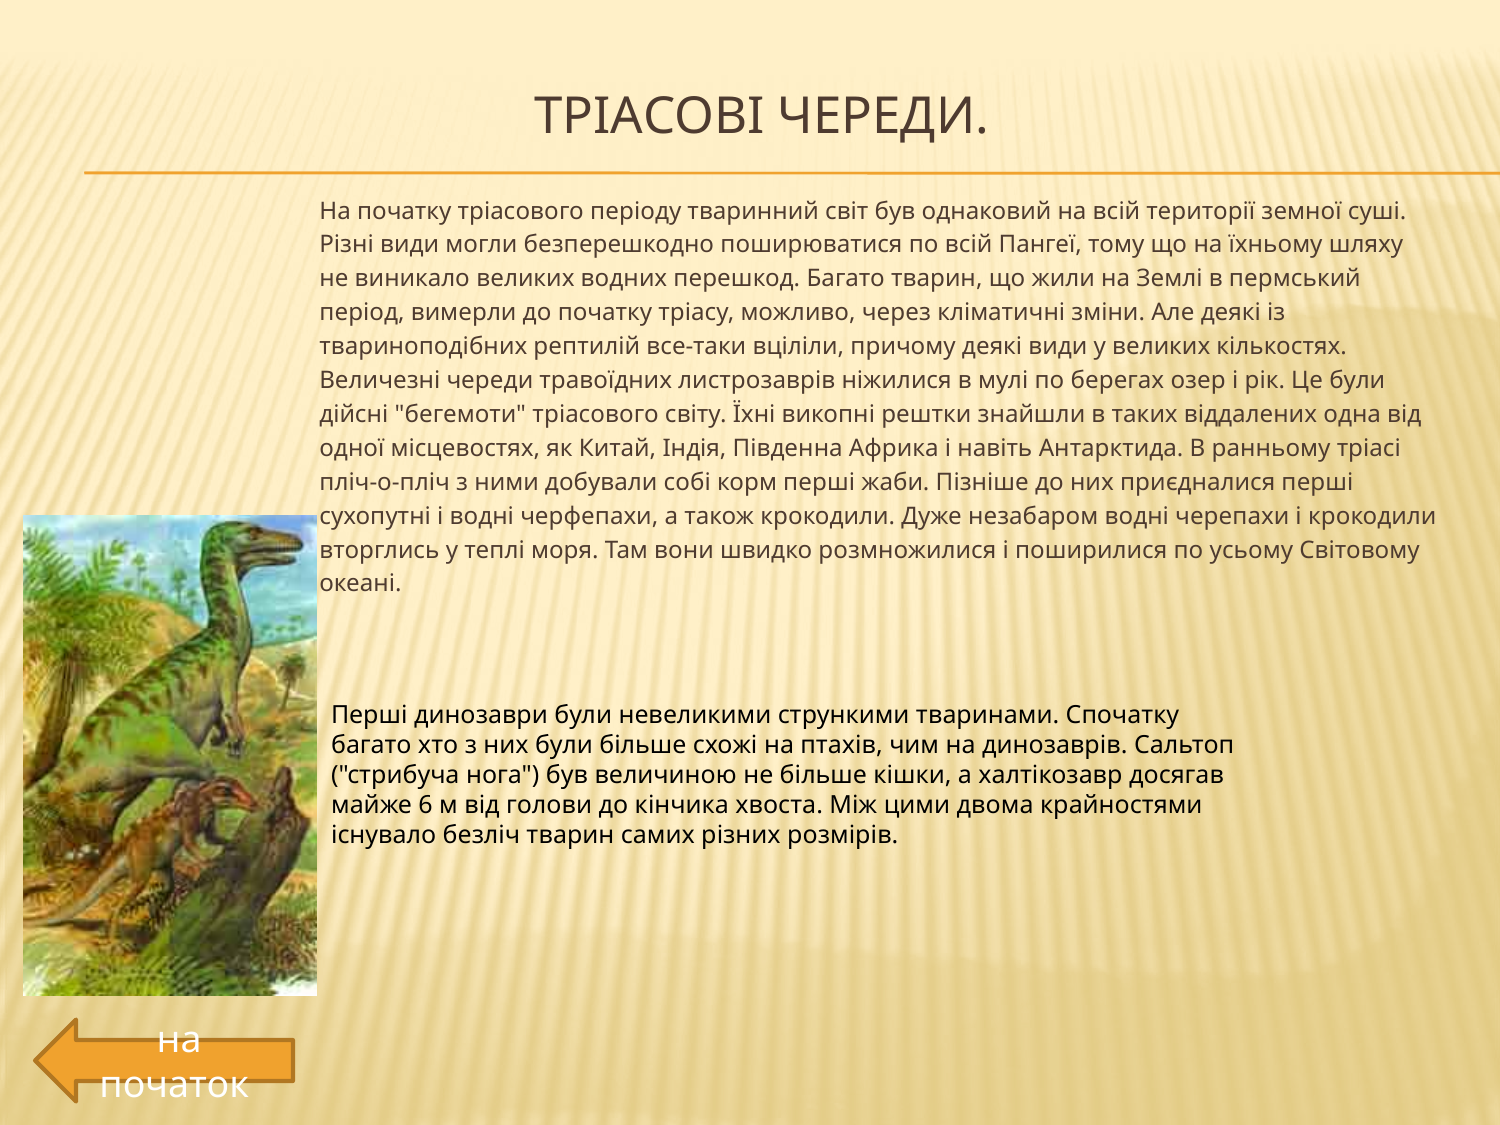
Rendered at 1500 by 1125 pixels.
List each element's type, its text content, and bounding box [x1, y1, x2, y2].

picture [23, 515, 317, 997]
text_box на початок [32, 1017, 296, 1104]
text_box Перші динозаври були невеликими стрункими тваринами. Спочатку багато хто з них були більше схожі на птахів, чим на динозаврів. Сальтоп ("стрибуча нога") був величиною не більше кішки, а халтікозавр досягав майже 6 м від голови до кінчика хвоста. Між цими двома крайностями існувало безліч тварин самих різних розмірів. [325, 691, 1278, 856]
title Тріасові череди. [49, 75, 1475, 213]
list На початку тріасового періоду тваринний світ був однаковий на всій території земної суші. Різні види могли безперешкодно поширюватися по всій Пангеї, тому що на їхньому шляху не виникало великих водних перешкод. Багато тварин, що жили на Землі в пермський період, вимерли до початку тріасу, можливо, через кліматичні зміни. Але деякі із твариноподібних рептилій все-таки вціліли, причому деякі види у великих кількостях. Величезні череди травоїдних листрозаврів ніжилися в мулі по берегах озер і рік. Це були дійсні "бегемоти" тріасового світу. Їхні викопні рештки знайшли в таких віддалених одна від одної місцевостях, як Китай, Індія, Південна Африка і навіть Антарктида. В ранньому тріасі пліч-о-пліч з ними добували собі корм перші жаби. Пізніше до них приєдналися перші сухопутні і водні черфепахи, а також крокодили. Дуже незабаром водні черепахи і крокодили вторглись у теплі моря. Там вони швидко розмножилися і поширилися по усьому Світовому океані. [304, 187, 1465, 680]
